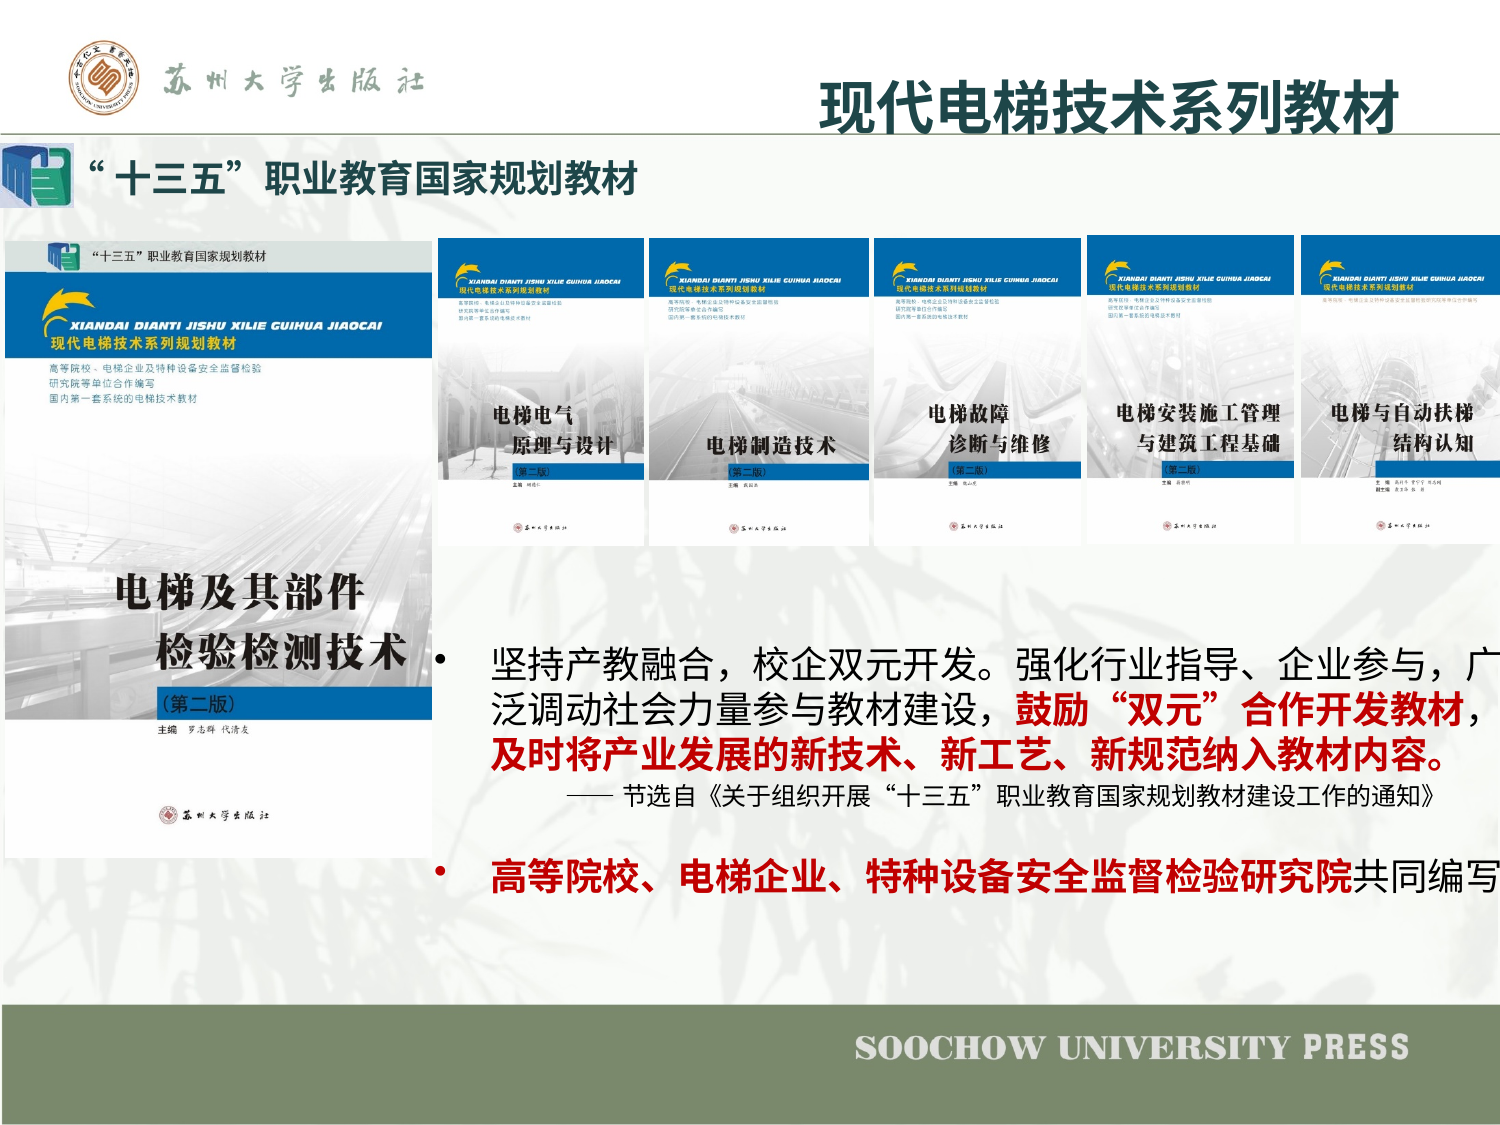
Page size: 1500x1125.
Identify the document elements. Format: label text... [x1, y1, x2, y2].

picture [0, 159, 1500, 1125]
text_box 坚持产教融合，校企双元开发。强化行业指导、企业参与，广泛调动社会力量参与教材建设，鼓励“双元”合作开发教材，及时将产业发展的新技术、新工艺、新规范纳入教材内容。 ——节选自《关于组织开展“十三五”职业教育国家规划教材建设工作的通知》 高等院校、电梯企业、特种设备安全监督检验研究院共同编写 [419, 633, 1500, 953]
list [5, 241, 432, 858]
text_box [0, 143, 987, 209]
text_box 现代电梯技术系列教材 [618, 54, 1500, 159]
picture [0, 0, 1500, 143]
